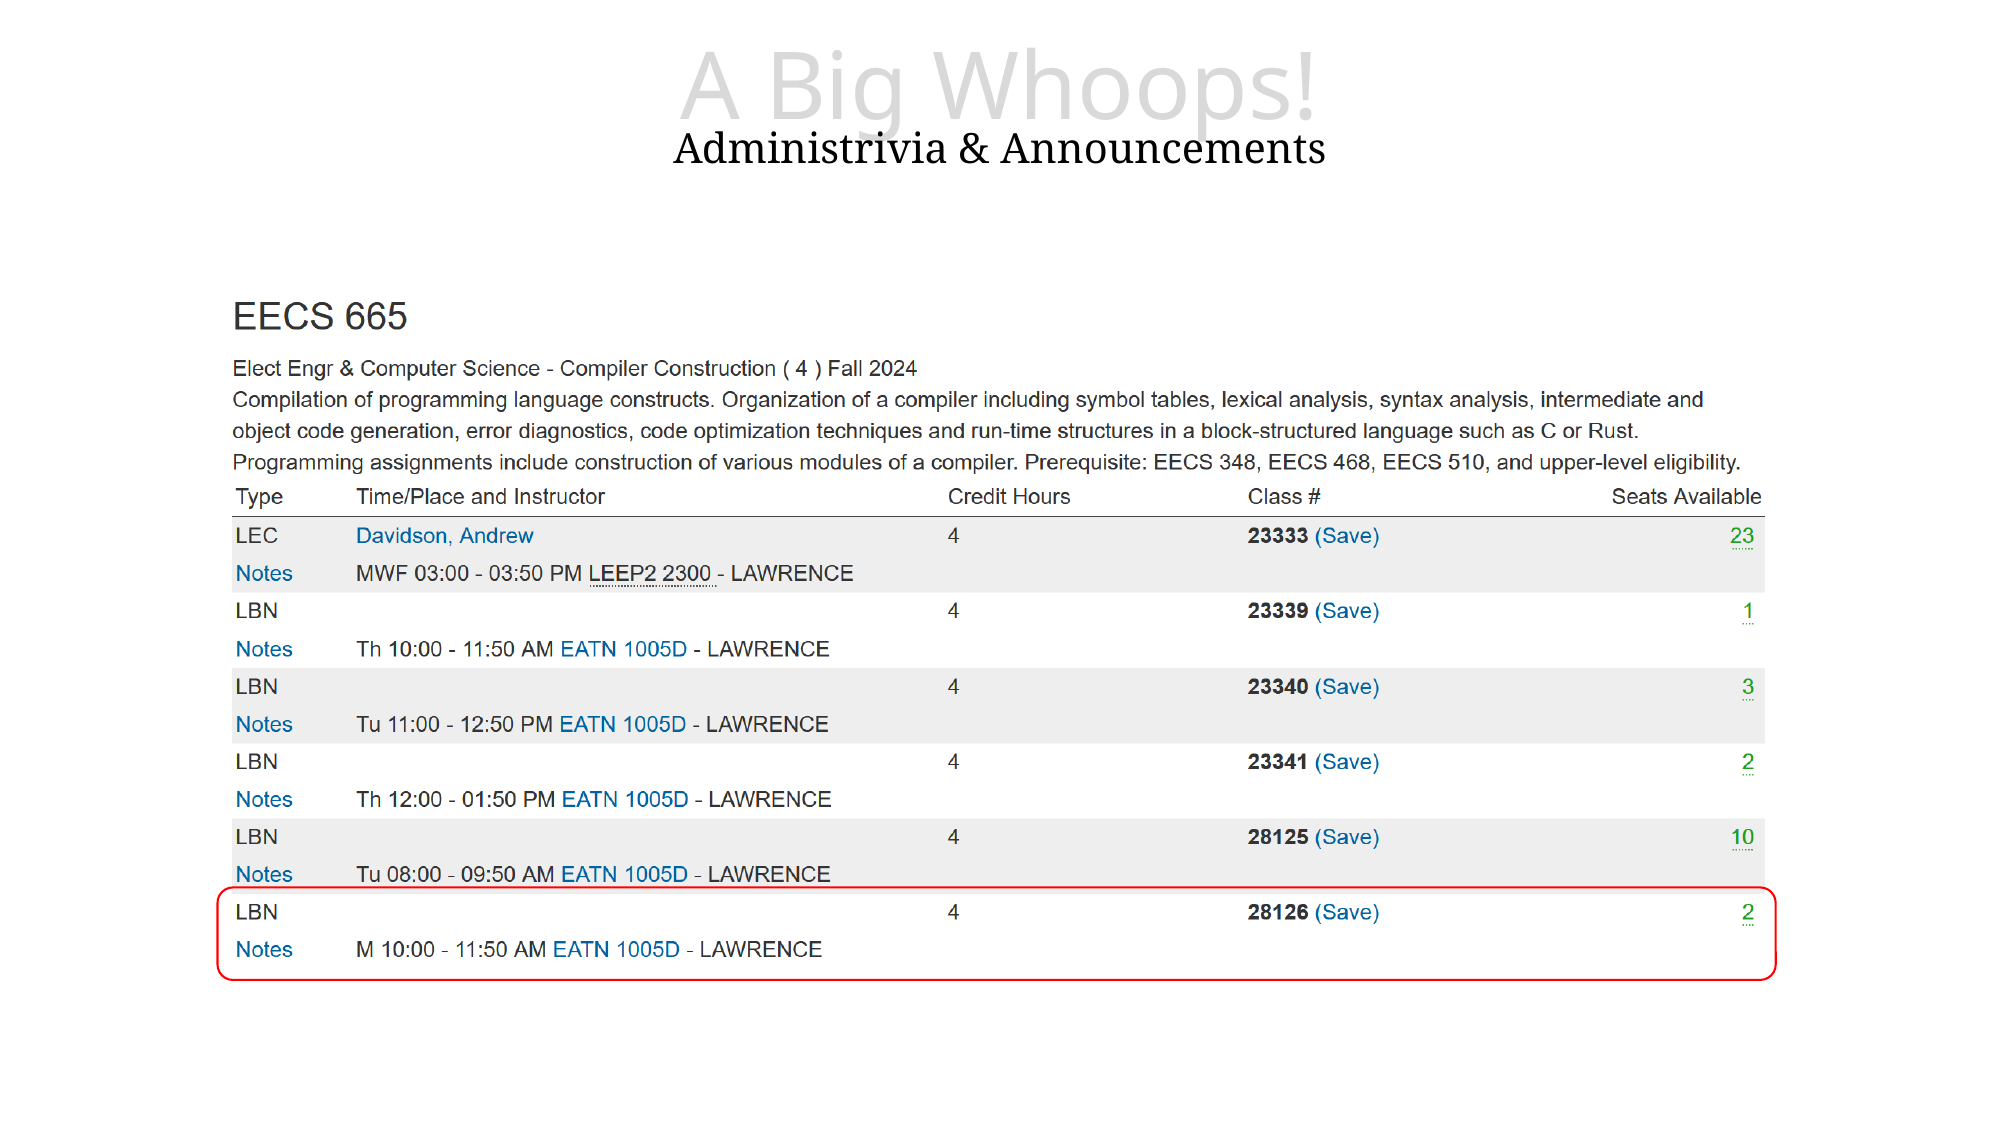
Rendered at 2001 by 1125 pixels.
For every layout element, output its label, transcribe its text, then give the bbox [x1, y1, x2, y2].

picture [214, 283, 1786, 984]
title A Big Whoops! Administrivia & Announcements [353, 4, 1647, 222]
